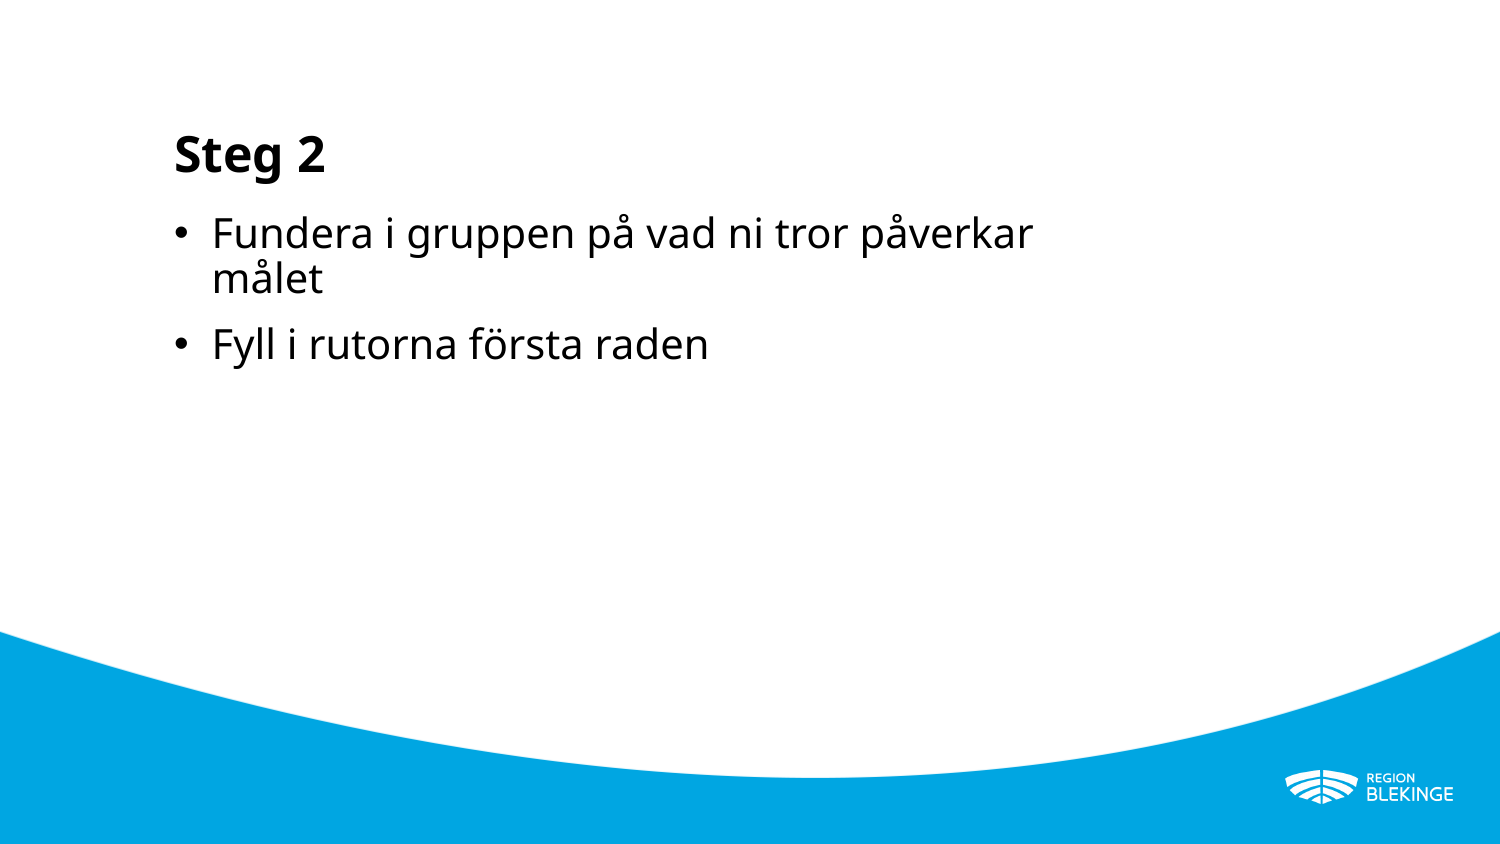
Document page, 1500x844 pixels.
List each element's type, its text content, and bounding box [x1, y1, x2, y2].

picture [1390, 788, 1397, 799]
picture [1324, 771, 1357, 786]
picture [1291, 780, 1320, 794]
picture [1445, 788, 1452, 799]
list Fundera i gruppen på vad ni tror påverkar målet Fyll i rutorna första raden [159, 205, 1140, 480]
picture [1301, 788, 1320, 798]
title Steg 2 [159, 121, 1140, 205]
picture [0, 0, 1500, 777]
picture [1286, 771, 1320, 785]
picture [1323, 788, 1343, 799]
picture [1368, 788, 1374, 800]
picture [1324, 780, 1352, 793]
picture [1423, 788, 1427, 800]
